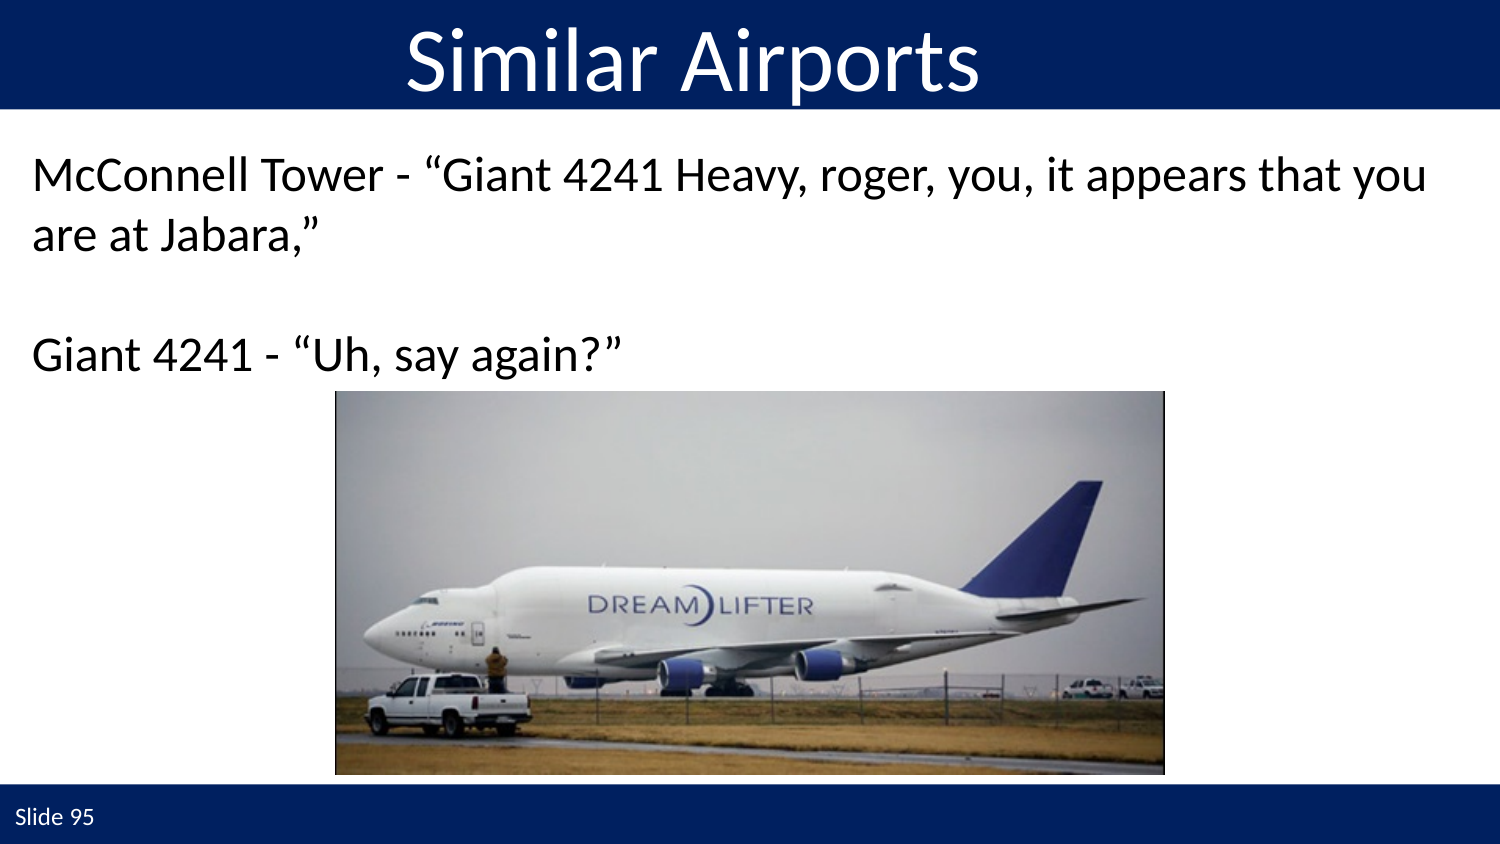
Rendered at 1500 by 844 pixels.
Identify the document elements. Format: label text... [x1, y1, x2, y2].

picture [335, 391, 1165, 775]
text_box McConnell Tower - “Giant 4241 Heavy, roger, you, it appears that you are at Jabara,” Giant 4241 - “Uh, say again?” [17, 134, 1475, 389]
title Similar Airports [0, 0, 1388, 125]
